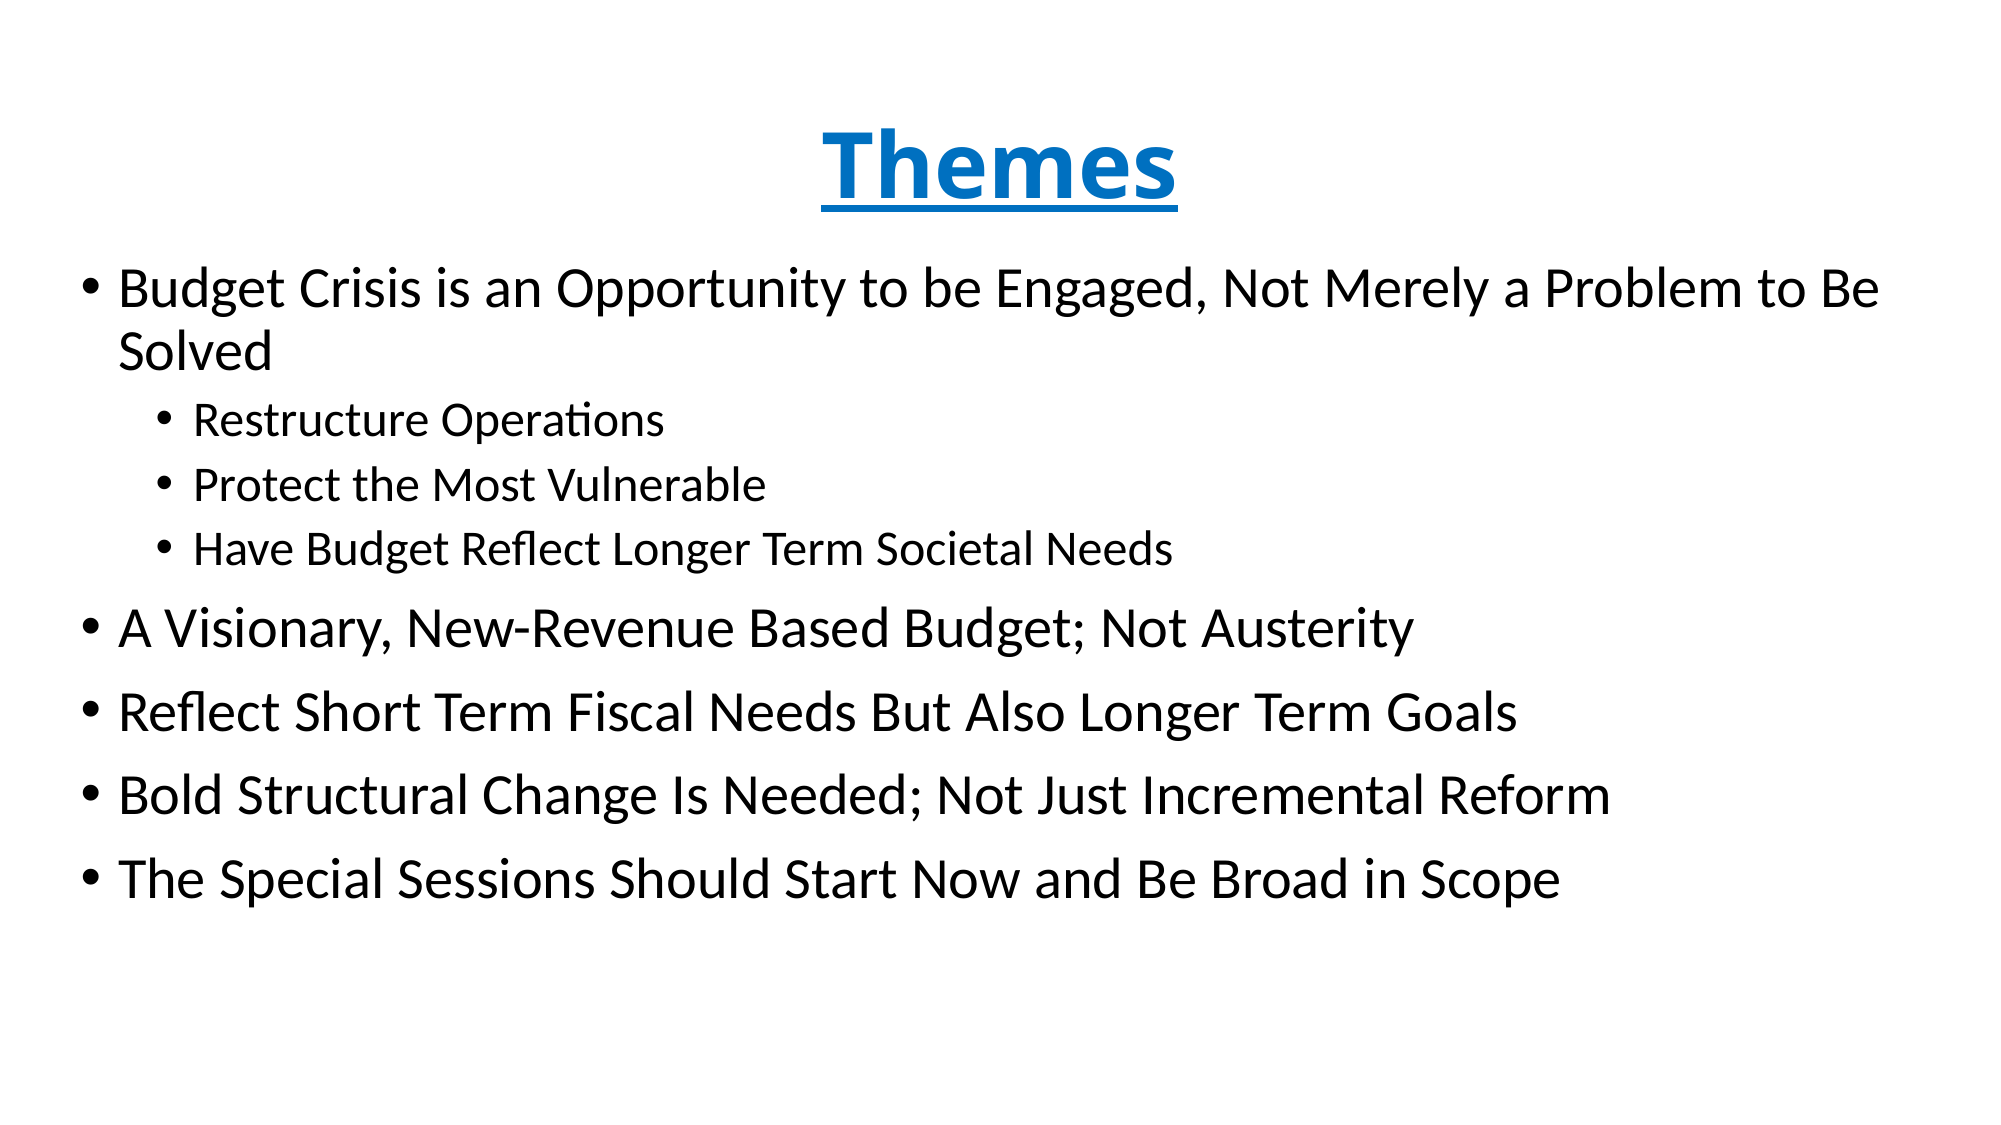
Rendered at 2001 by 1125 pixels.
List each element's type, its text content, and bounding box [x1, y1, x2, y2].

list Budget Crisis is an Opportunity to be Engaged, Not Merely a Problem to Be Solved Restructure Operations Protect the Most Vulnerable Have Budget Reflect Longer Term Societal Needs A Visionary, New-Revenue Based Budget; Not Austerity Reflect Short Term Fiscal Needs But Also Longer Term Goals Bold Structural Change Is Needed; Not Just Incremental Reform The Special Sessions Should Start Now and Be Broad in Scope [65, 249, 1933, 1014]
title Themes [137, 59, 1863, 249]
